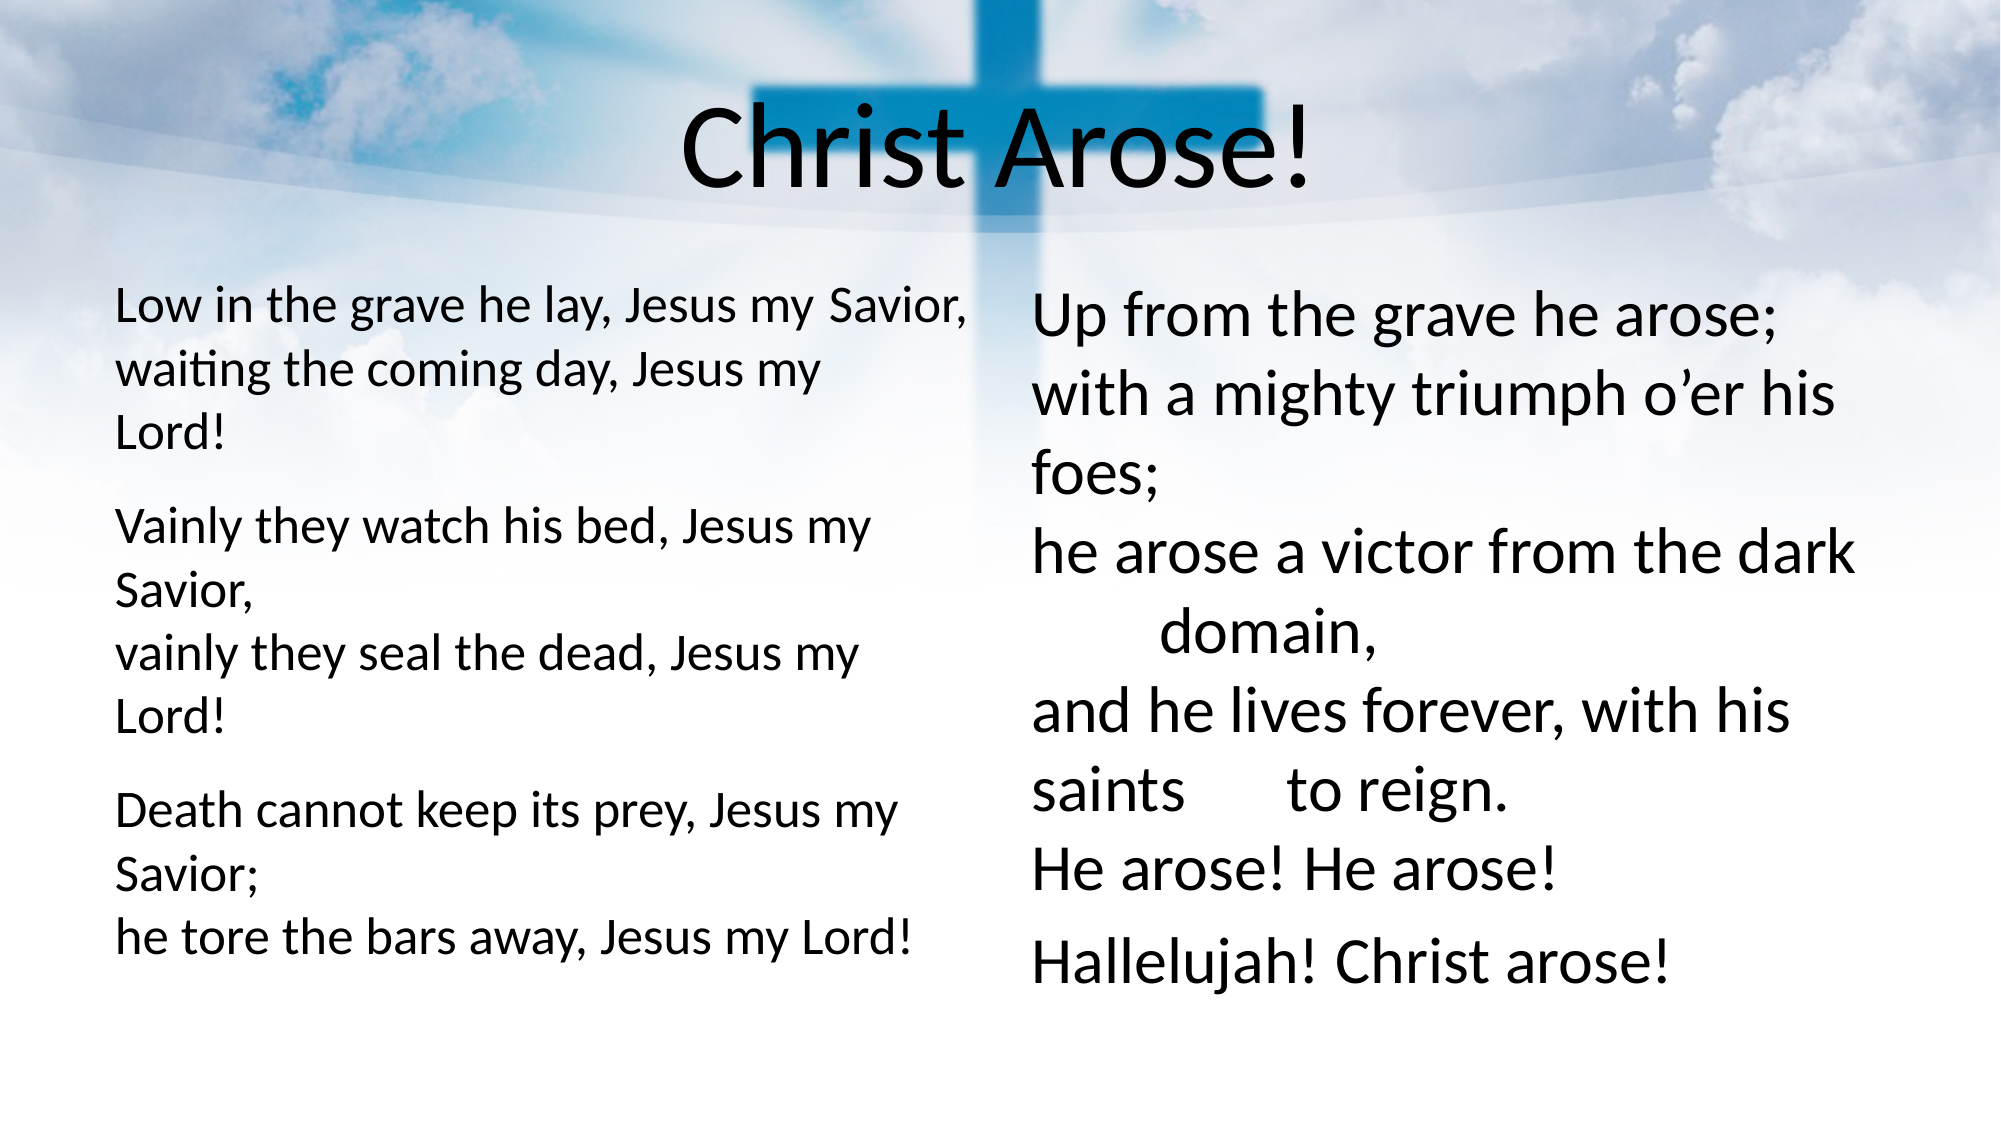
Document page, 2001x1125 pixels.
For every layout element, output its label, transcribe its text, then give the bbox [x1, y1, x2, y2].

title Christ Arose! [99, 45, 1900, 233]
list Up from the grave he arose; with a mighty triumph o’er his foes; he arose a victor from the dark domain, and he lives forever, with his saints to reign. He arose! He arose! Hallelujah! Christ arose! [1016, 262, 1900, 1005]
picture [0, 0, 2001, 1125]
list Low in the grave he lay, Jesus my Savior, waiting the coming day, Jesus my Lord! Vainly they watch his bed, Jesus my Savior, vainly they seal the dead, Jesus my Lord! Death cannot keep its prey, Jesus my Savior; he tore the bars away, Jesus my Lord! [99, 262, 984, 1005]
